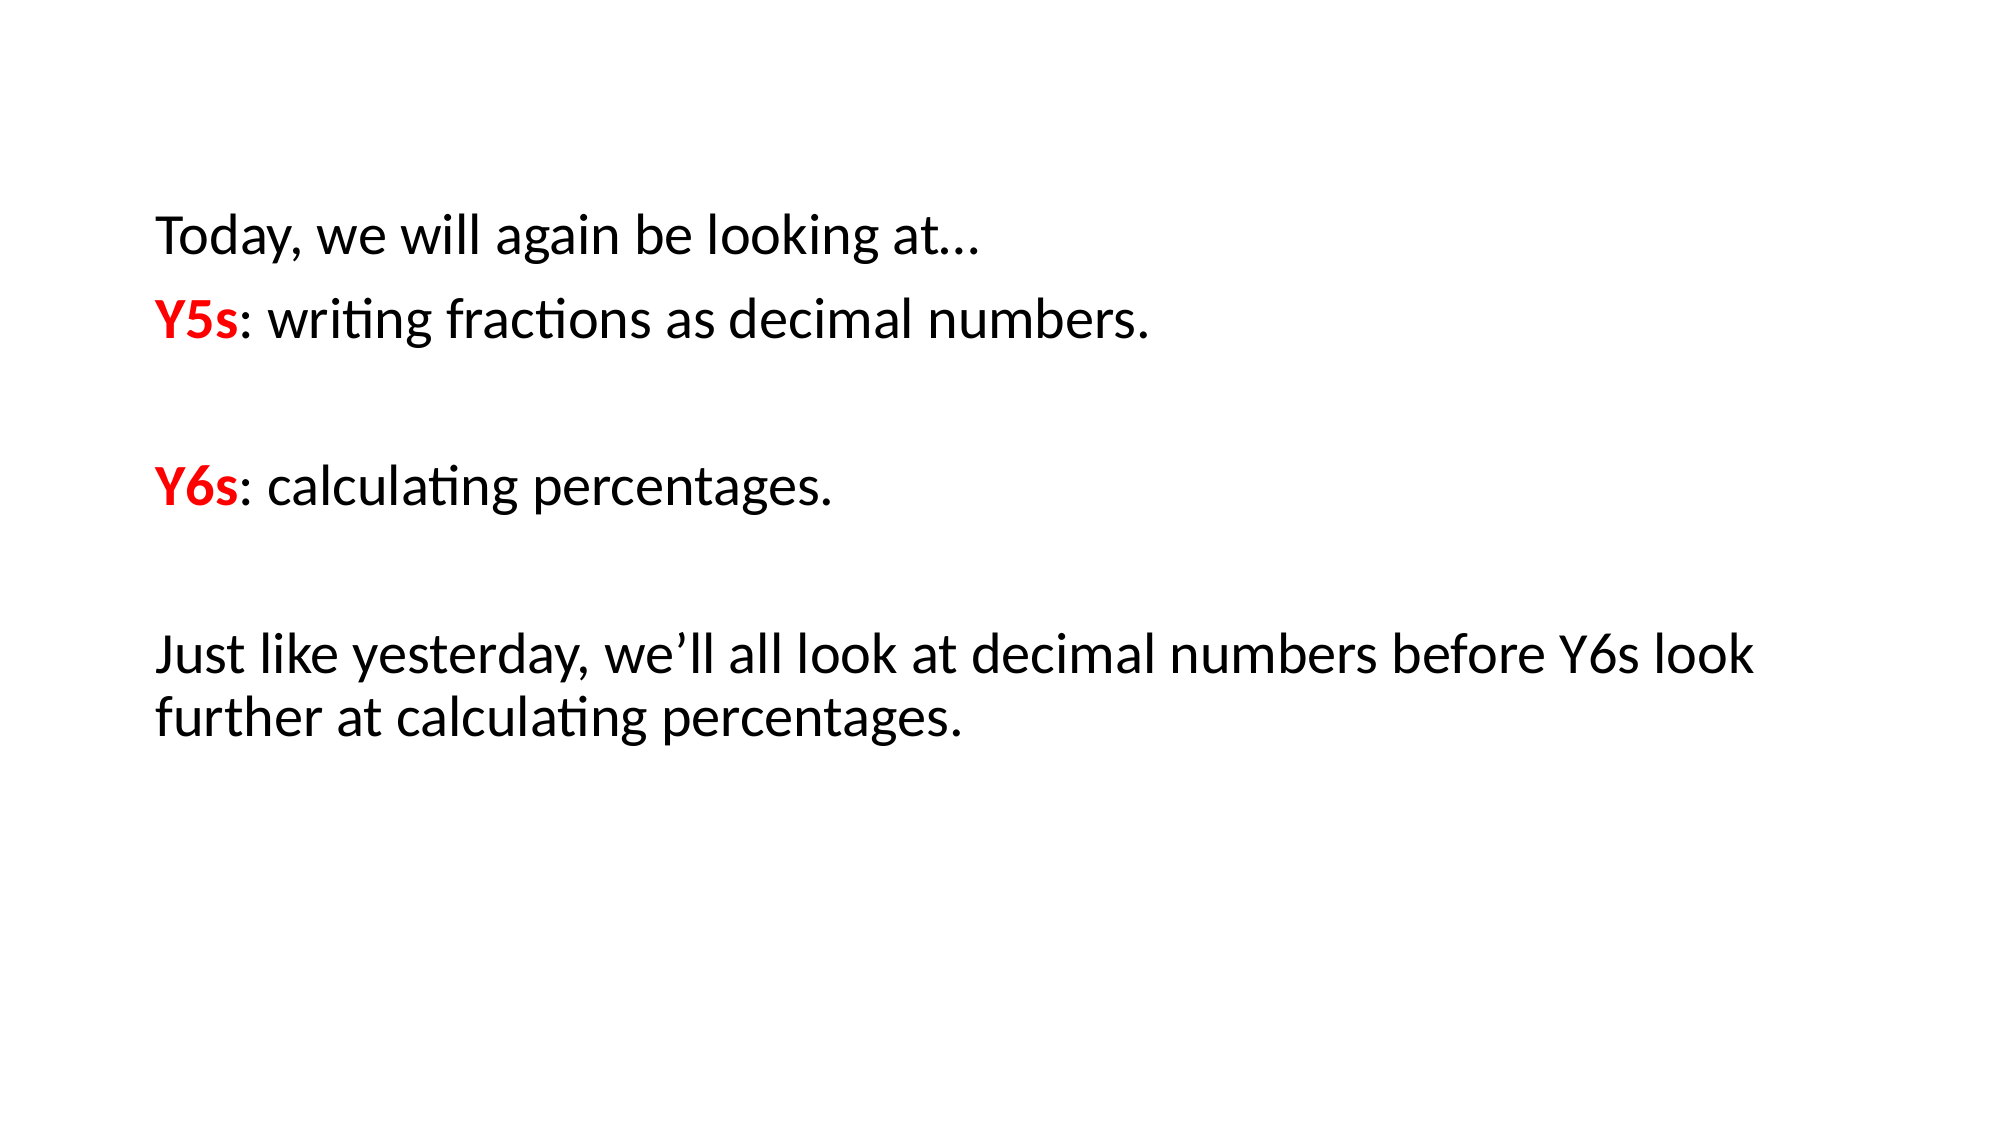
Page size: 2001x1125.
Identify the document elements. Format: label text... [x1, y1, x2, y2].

list Today, we will again be looking at… Y5s: writing fractions as decimal numbers. Y6s: calculating percentages. Just like yesterday, we’ll all look at decimal numbers before Y6s look further at calculating percentages. [140, 196, 1866, 878]
